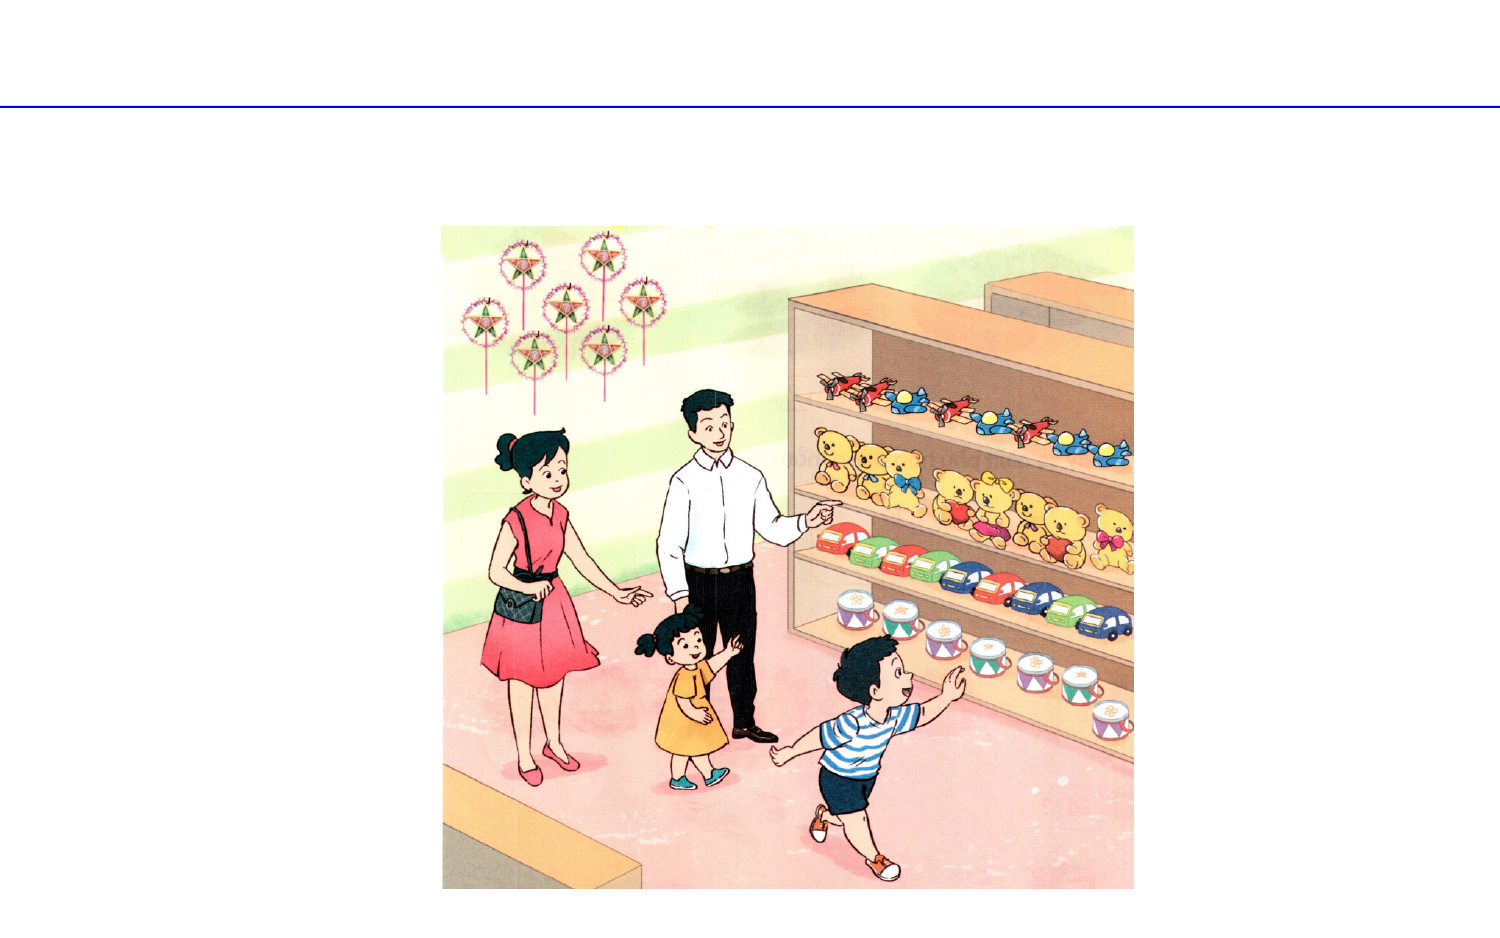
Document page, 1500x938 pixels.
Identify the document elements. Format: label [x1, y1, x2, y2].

picture [441, 225, 1134, 890]
